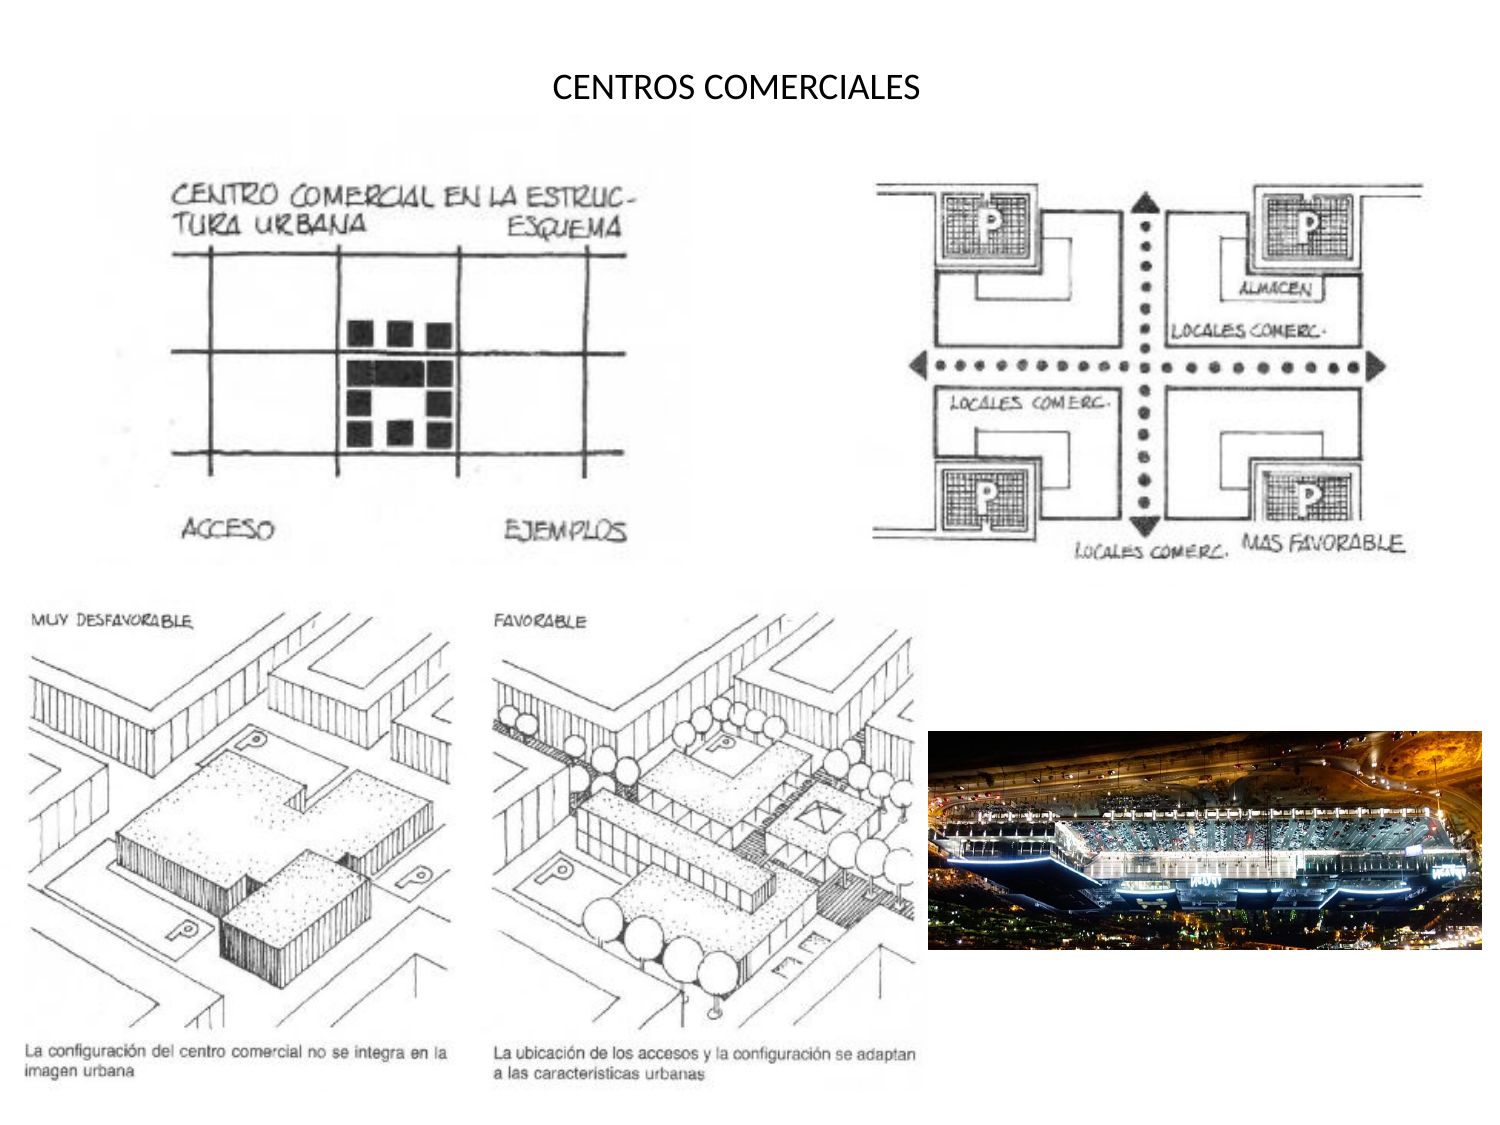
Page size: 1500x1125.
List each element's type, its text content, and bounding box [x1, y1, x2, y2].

text_box CENTROS COMERCIALES [537, 54, 1500, 114]
picture [857, 164, 1439, 588]
picture [0, 589, 1482, 1092]
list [96, 114, 692, 566]
